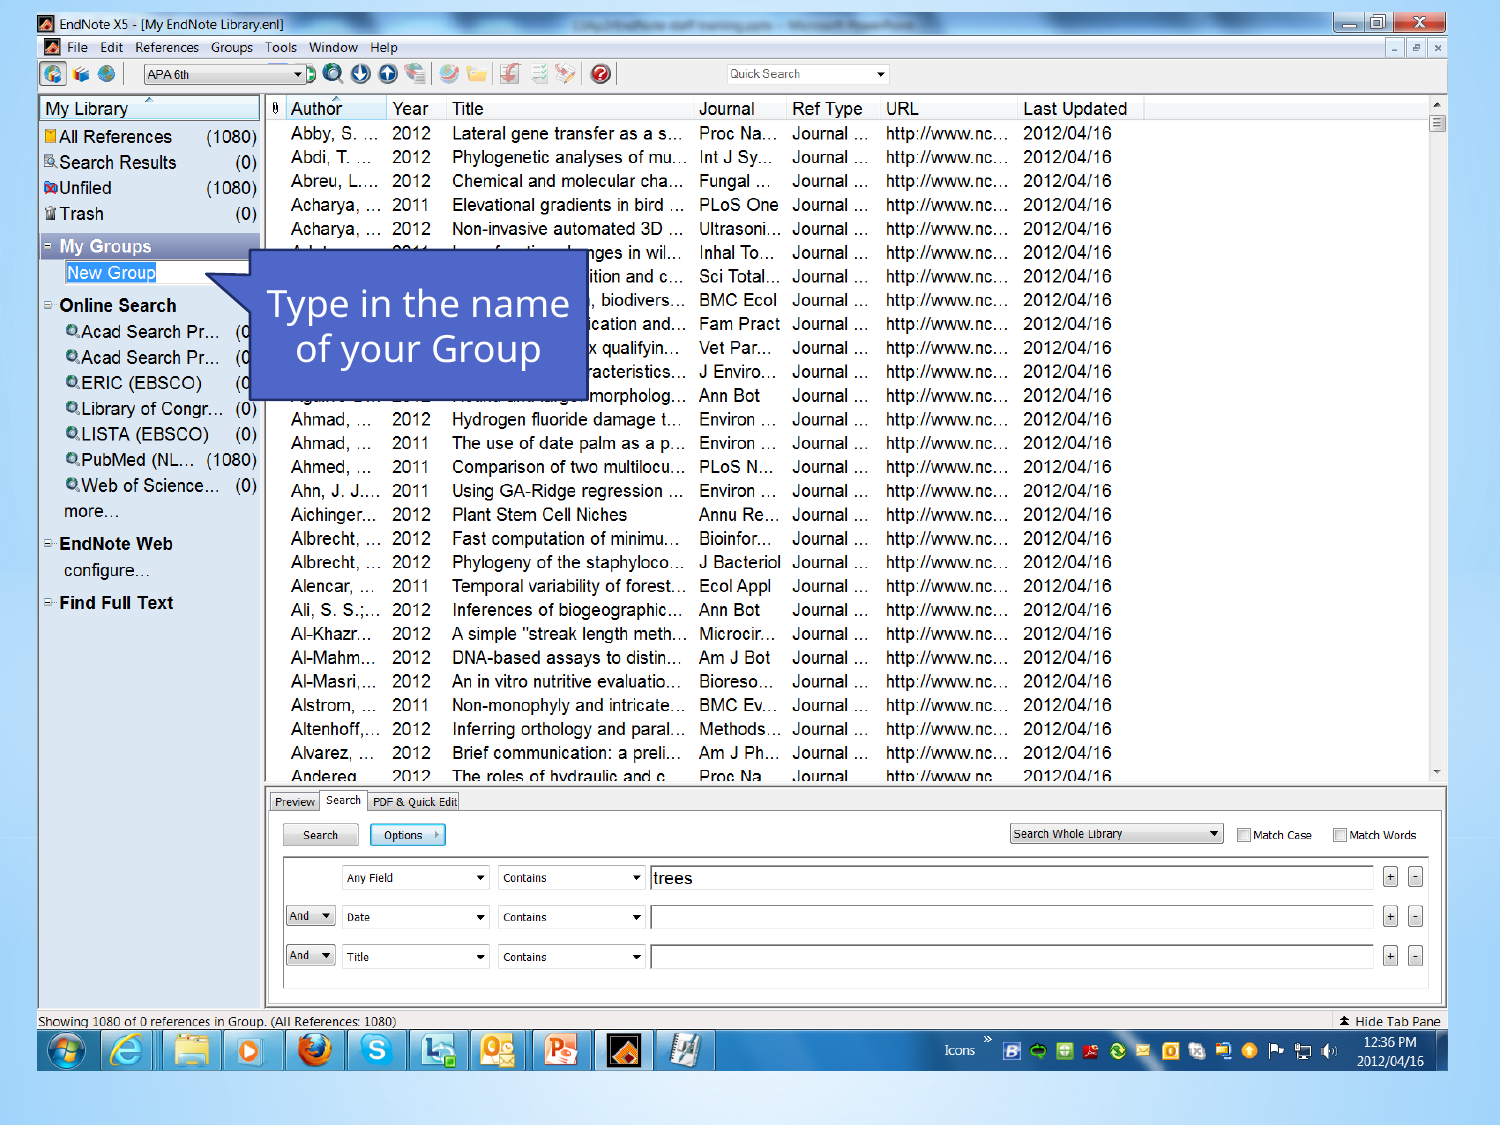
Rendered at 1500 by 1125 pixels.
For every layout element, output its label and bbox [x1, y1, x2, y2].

picture [37, 12, 1449, 1071]
